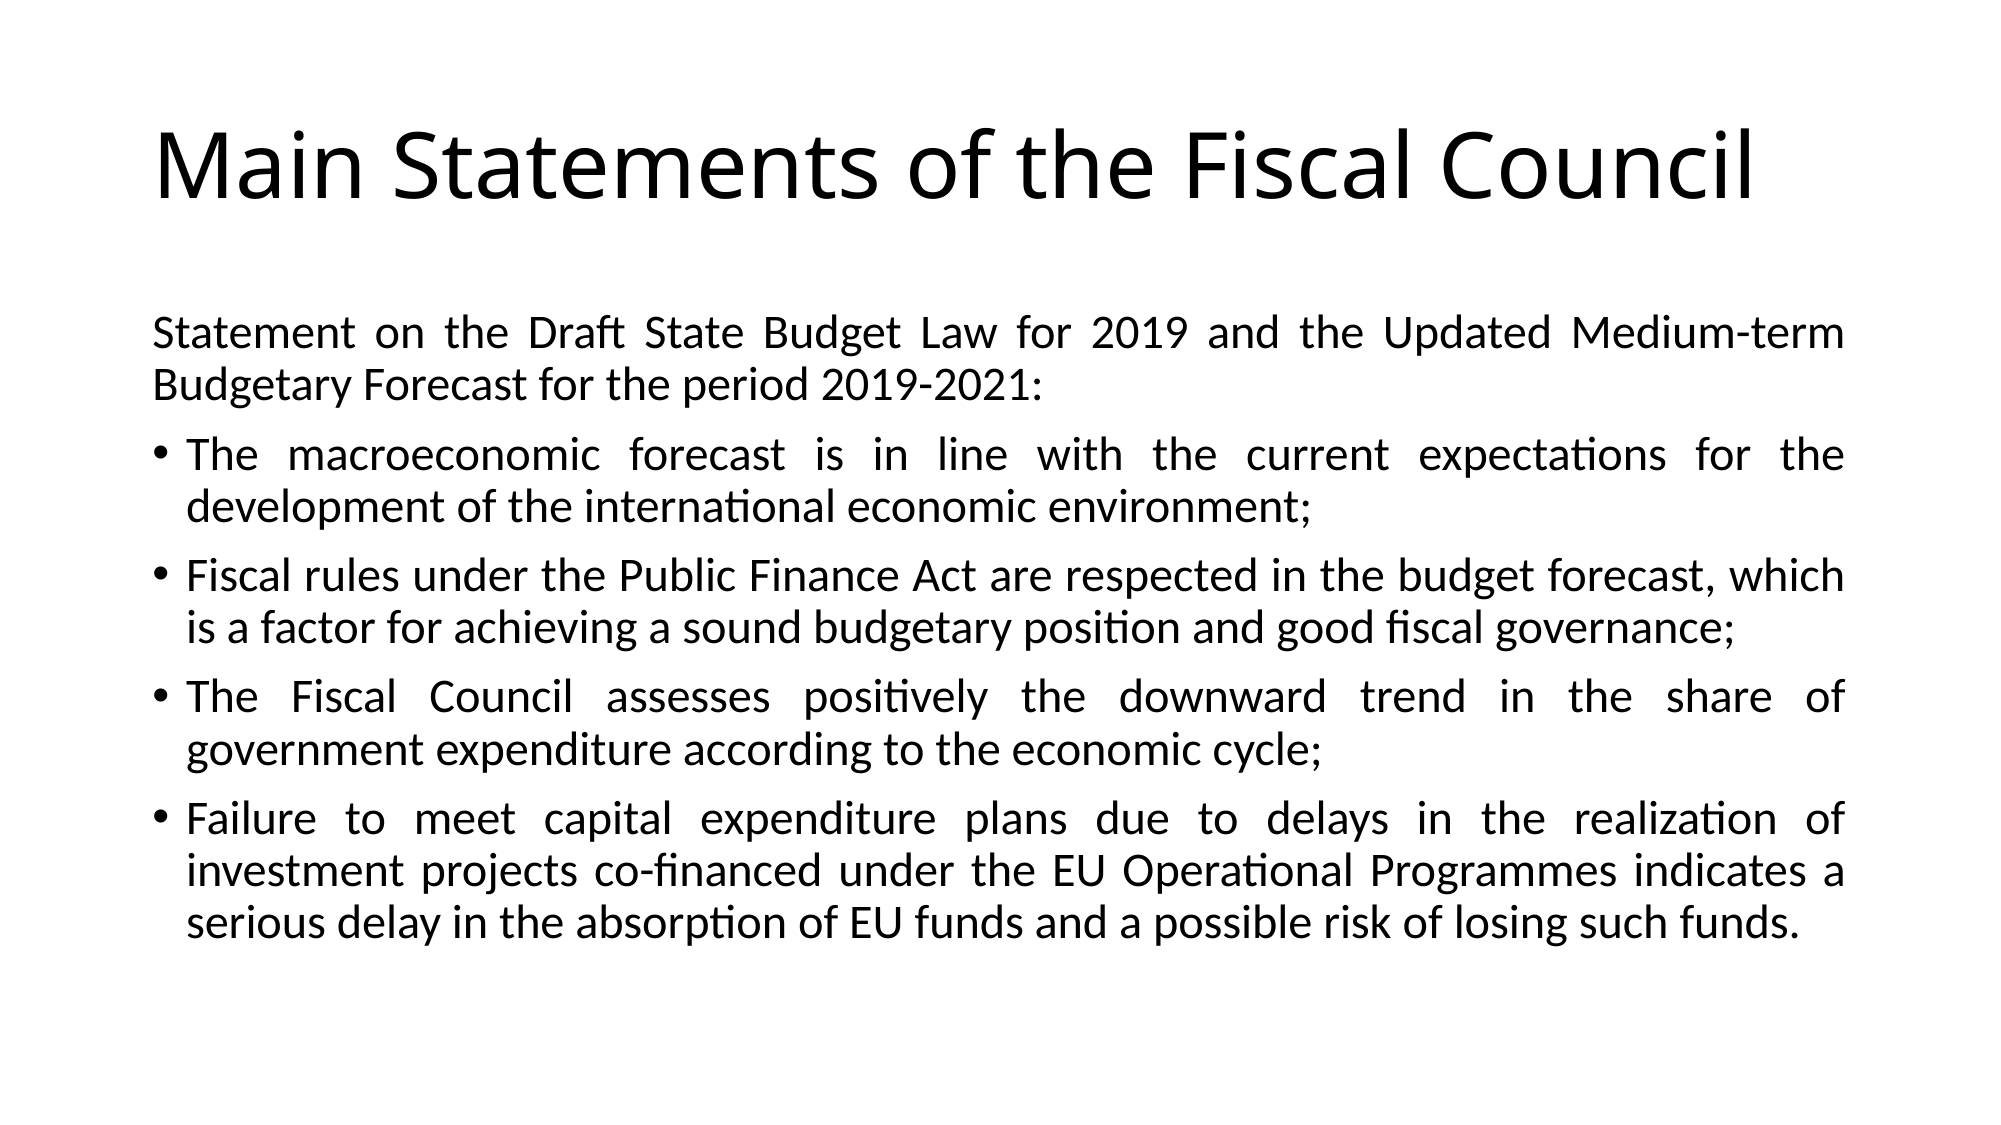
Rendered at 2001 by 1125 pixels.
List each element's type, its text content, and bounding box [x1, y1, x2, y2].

list Statement on the Draft State Budget Law for 2019 and the Updated Medium-term Budgetary Forecast for the period 2019-2021: The macroeconomic forecast is in line with the current expectations for the development of the international economic environment; Fiscal rules under the Public Finance Act are respected in the budget forecast, which is a factor for achieving a sound budgetary position and good fiscal governance; The Fiscal Council assesses positively the downward trend in the share of government expenditure according to the economic cycle; Failure to meet capital expenditure plans due to delays in the realization of investment projects co-financed under the EU Operational Programmes indicates a serious delay in the absorption of EU funds and a possible risk of losing such funds. [137, 299, 1863, 1014]
title Main Statements of the Fiscal Council [137, 59, 1863, 278]
